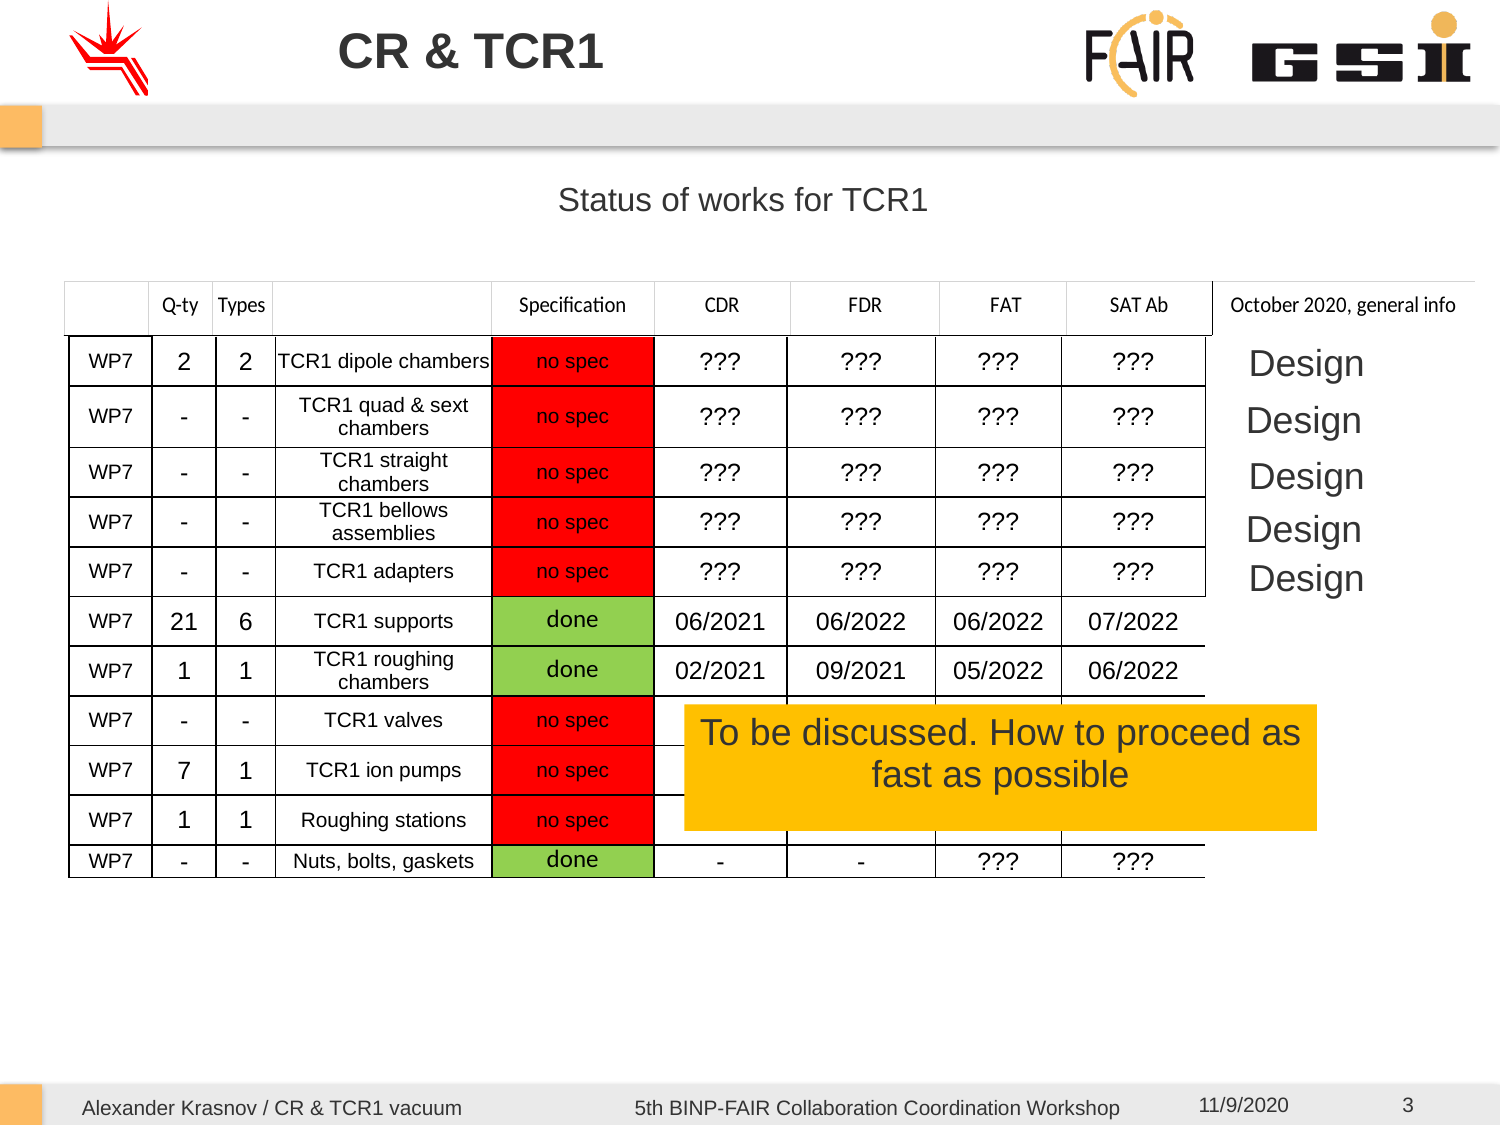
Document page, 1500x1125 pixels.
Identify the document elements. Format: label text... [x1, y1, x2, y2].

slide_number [1164, 1086, 1304, 1122]
title CR & TCR1 [322, 0, 940, 86]
table_cell - [217, 548, 275, 596]
picture [1085, 8, 1194, 99]
text_box Design [1038, 334, 1500, 392]
table_cell - [153, 697, 215, 745]
table_cell 06/2022 [1062, 647, 1205, 695]
table_header TCR1 dipole chambers [276, 345, 491, 385]
table_cell - [655, 796, 786, 844]
text_box [73, 0, 142, 54]
table_cell - [1062, 697, 1205, 704]
table_cell - [788, 846, 935, 877]
table_cell - [153, 846, 215, 877]
table_cell done [493, 846, 653, 877]
table_cell WP7 [70, 597, 151, 645]
table_cell ??? [788, 448, 935, 496]
table_cell 09/2021 [788, 647, 935, 695]
table_cell - [936, 697, 1061, 704]
table_cell TCR1 supports [276, 597, 491, 645]
table_cell ??? [936, 448, 1038, 496]
table_cell - [655, 697, 786, 745]
text_box Design [1036, 501, 1500, 559]
table_cell - [153, 498, 215, 546]
table_cell done [493, 597, 653, 645]
table_cell - [788, 697, 935, 704]
table_cell 02/2021 [655, 647, 786, 695]
table_cell ??? [788, 498, 935, 546]
table_cell 1 [217, 746, 275, 794]
table_cell no spec [493, 746, 653, 794]
table_header ??? [655, 345, 786, 385]
table_header no spec [493, 345, 653, 385]
table_cell 07/2022 [1062, 608, 1205, 645]
table_cell - [153, 448, 215, 496]
table_cell ??? [655, 548, 786, 596]
table_cell - [1062, 831, 1205, 844]
table_cell Nuts, bolts, gaskets [276, 846, 491, 877]
table_cell Roughing stations [276, 796, 491, 844]
table_cell 7 [153, 746, 215, 794]
table_cell 06/2021 [655, 597, 786, 645]
text_box [69, 35, 148, 96]
table_cell 05/2022 [936, 647, 1061, 695]
table_cell - [655, 746, 684, 794]
table_cell TCR1 roughing chambers [276, 647, 491, 695]
table_cell ??? [788, 548, 935, 596]
table_cell no spec [493, 796, 653, 844]
table_cell TCR1 adapters [276, 548, 491, 596]
table_cell - [217, 846, 275, 877]
table_cell ??? [936, 846, 1061, 877]
picture [63, 280, 1477, 338]
table_cell no spec [493, 387, 653, 447]
table_cell TCR1 quad & sext chambers [276, 387, 491, 447]
list Status of works for TCR1 [475, 170, 1012, 258]
table_header ??? [788, 345, 935, 385]
text_box Design [1036, 392, 1500, 450]
table_cell - [153, 548, 215, 596]
table_cell done [493, 647, 653, 695]
table_cell no spec [493, 548, 653, 596]
table_cell no spec [493, 498, 653, 546]
table_cell 06/2022 [788, 597, 935, 645]
table_header 2 [217, 345, 275, 385]
table_cell ??? [936, 498, 1038, 546]
table_header WP7 [70, 345, 151, 385]
table_cell 1 [153, 647, 215, 695]
table_cell ??? [936, 548, 1038, 596]
slide_number 3 [1306, 1086, 1429, 1122]
table_cell WP7 [70, 548, 151, 596]
table_cell TCR1 ion pumps [276, 746, 491, 794]
table_cell - [936, 831, 1061, 844]
table_cell ??? [788, 387, 935, 447]
table_cell 6 [217, 597, 275, 645]
table_cell WP7 [70, 498, 151, 546]
table_header ??? [936, 345, 1038, 385]
table_cell - [153, 387, 215, 447]
table_cell - [788, 831, 935, 844]
table_cell ??? [655, 387, 786, 447]
table_cell ??? [1062, 846, 1205, 877]
text_box To be discussed. How to proceed as fast as possible [684, 704, 1317, 831]
table_cell WP7 [70, 846, 151, 877]
table_cell WP7 [70, 796, 151, 844]
table_cell TCR1 valves [276, 697, 491, 745]
table_cell no spec [493, 448, 653, 496]
text_box Design [1038, 550, 1500, 608]
table_cell - [217, 387, 275, 447]
table_cell - [217, 448, 275, 496]
table_cell ??? [655, 498, 786, 546]
table_cell WP7 [70, 697, 151, 745]
picture [1250, 9, 1472, 84]
table_cell no spec [493, 697, 653, 745]
table_cell TCR1 bellows assemblies [276, 498, 491, 546]
table_cell 21 [153, 597, 215, 645]
table_cell - [217, 498, 275, 546]
table_cell TCR1 straight chambers [276, 448, 491, 496]
table_cell 1 [153, 796, 215, 844]
table_header 2 [153, 345, 215, 385]
table_cell 1 [217, 796, 275, 844]
table_cell ??? [936, 387, 1038, 447]
footer Alexander Krasnov / CR & TCR1 vacuum 5th BINP-FAIR Collaboration Coordination Workshop [66, 1102, 1163, 1125]
table_cell - [655, 846, 786, 877]
table_cell 1 [217, 647, 275, 695]
table_cell 06/2022 [936, 597, 1061, 645]
table_cell WP7 [70, 448, 151, 496]
table_cell ??? [655, 448, 786, 496]
table_cell WP7 [70, 387, 151, 447]
table_cell WP7 [70, 746, 151, 794]
table_cell - [217, 697, 275, 745]
table_cell WP7 [70, 647, 151, 695]
text_box Design [1038, 447, 1500, 501]
